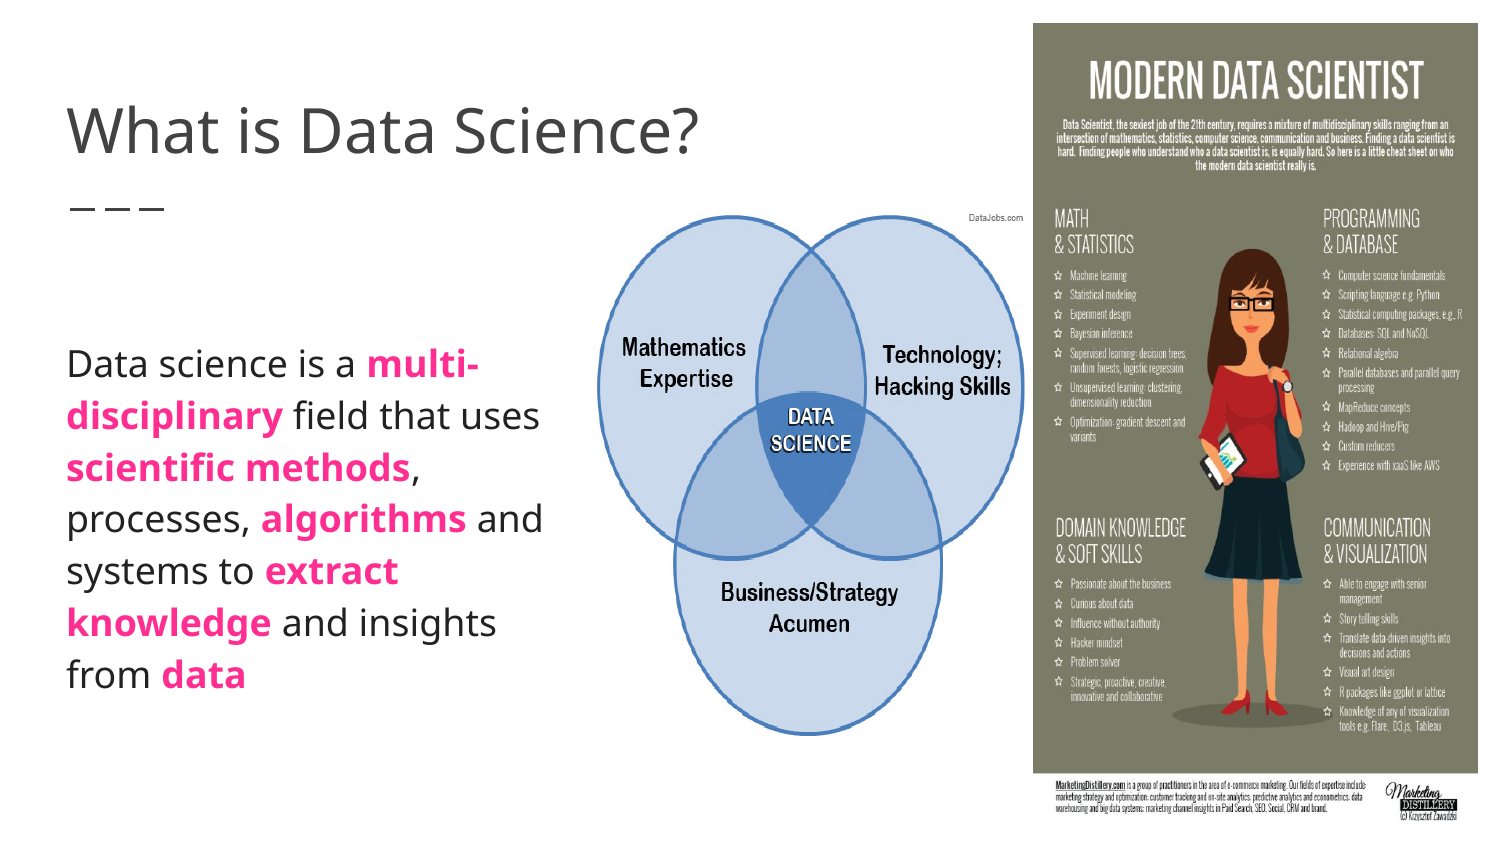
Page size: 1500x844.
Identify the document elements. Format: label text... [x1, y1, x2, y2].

picture [594, 211, 1025, 740]
picture [1033, 23, 1479, 821]
list Data science is a multi-disciplinary field that uses scientific methods, processes, algorithms and systems to extract knowledge and insights from data [51, 260, 582, 769]
title What is Data Science? [51, 61, 1028, 182]
